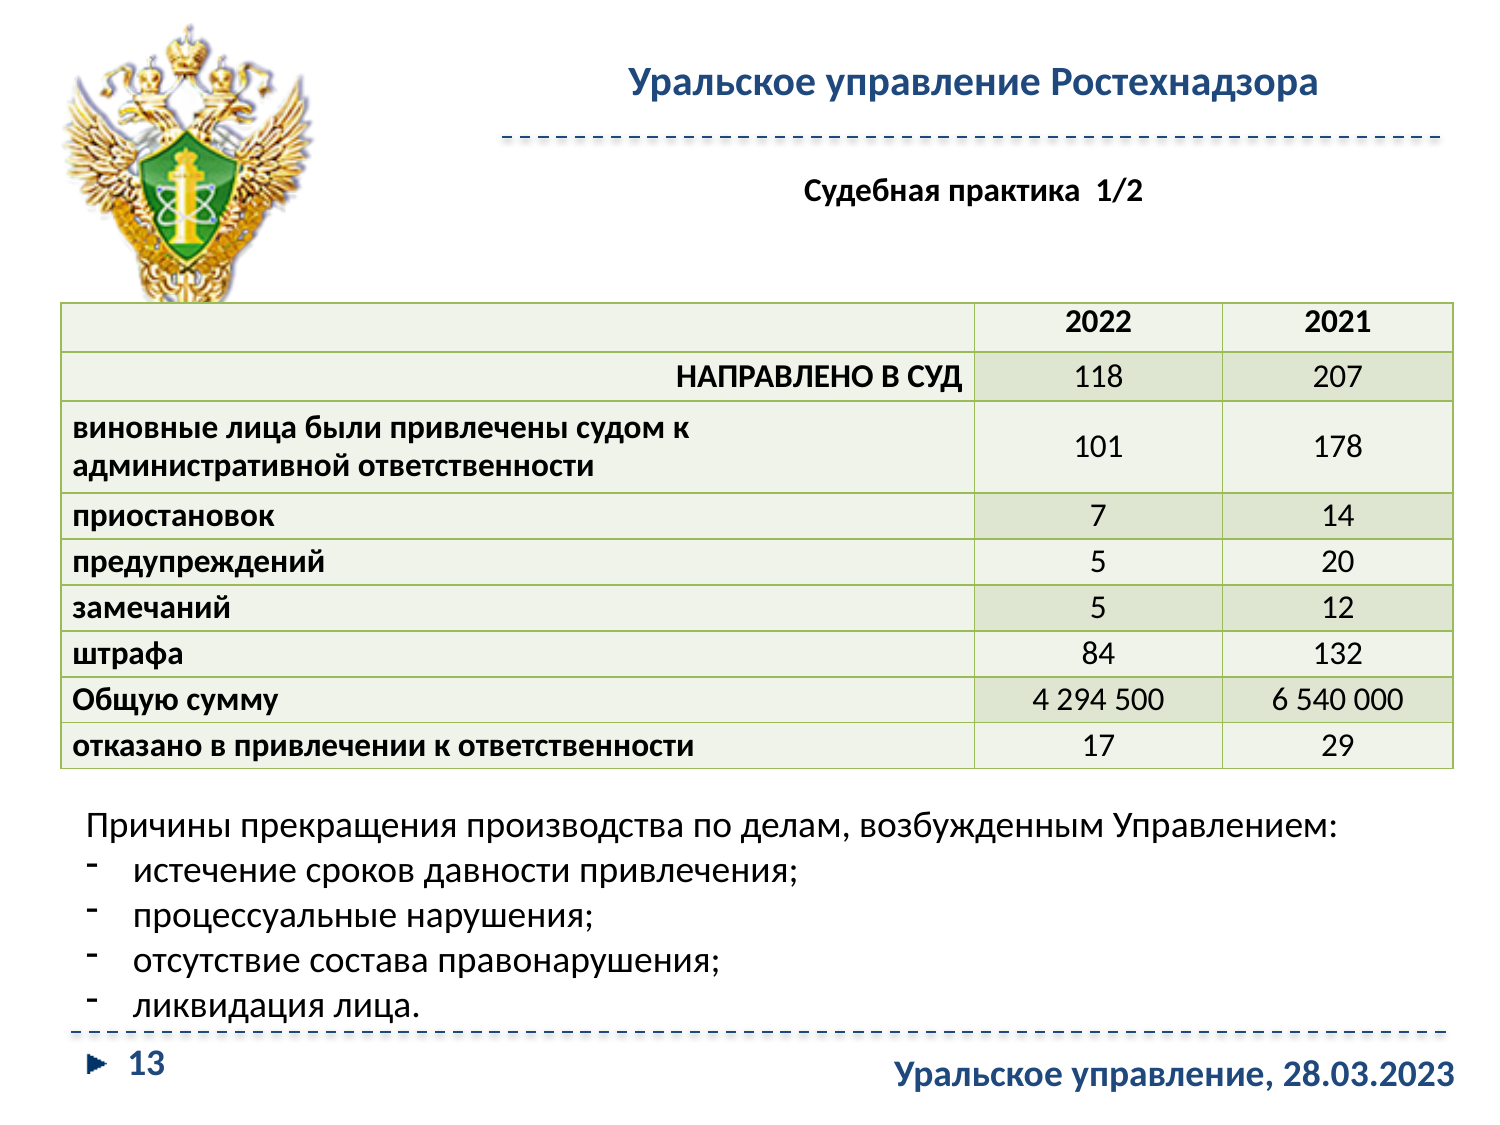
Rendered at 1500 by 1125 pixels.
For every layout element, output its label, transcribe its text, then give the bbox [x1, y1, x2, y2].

table_cell 207 [1223, 353, 1452, 400]
table_cell 178 [1223, 402, 1452, 492]
text_box Причины прекращения производства по делам, возбужденным Управлением: истечение сроков давности привлечения; процессуальные нарушения; отсутствие состава правонарушения; ликвидация лица. [71, 792, 1484, 1033]
table_cell 101 [975, 402, 1222, 492]
table_cell отказано в привлечении к ответственности [62, 723, 974, 768]
table_cell 84 [975, 632, 1222, 676]
table_header 2022 [975, 304, 1222, 351]
table_cell 6 540 000 [1223, 678, 1452, 722]
table_cell 12 [1223, 586, 1452, 630]
table_cell замечаний [62, 586, 974, 630]
table_cell штрафа [62, 632, 974, 676]
table_header 2021 [1223, 304, 1452, 351]
table_cell Общую сумму [62, 678, 974, 722]
text_box Судебная практика 1/2 [501, 160, 1446, 216]
text_box Уральское управление, 28.03.2023 [879, 1041, 1471, 1102]
table_cell НАПРАВЛЕНО В СУД [62, 353, 974, 400]
table_cell 5 [975, 540, 1222, 584]
text_box 13 [65, 1030, 181, 1091]
picture [80, 1047, 107, 1074]
table_cell 14 [1223, 494, 1452, 538]
table_cell 7 [975, 494, 1222, 538]
table_cell приостановок [62, 494, 974, 538]
table_cell 118 [975, 353, 1222, 400]
text_box Уральское управление Ростехнадзора [474, 46, 1474, 111]
table_header [62, 304, 974, 351]
picture [60, 23, 320, 327]
table_cell 132 [1223, 632, 1452, 676]
table_cell 4 294 500 [975, 678, 1222, 722]
table_cell виновные лица были привлечены судом к административной ответственности [62, 402, 974, 492]
table_cell 29 [1223, 723, 1452, 768]
table_cell 5 [975, 586, 1222, 630]
table_cell 20 [1223, 540, 1452, 584]
table_cell предупреждений [62, 540, 974, 584]
table_cell 17 [975, 723, 1222, 768]
